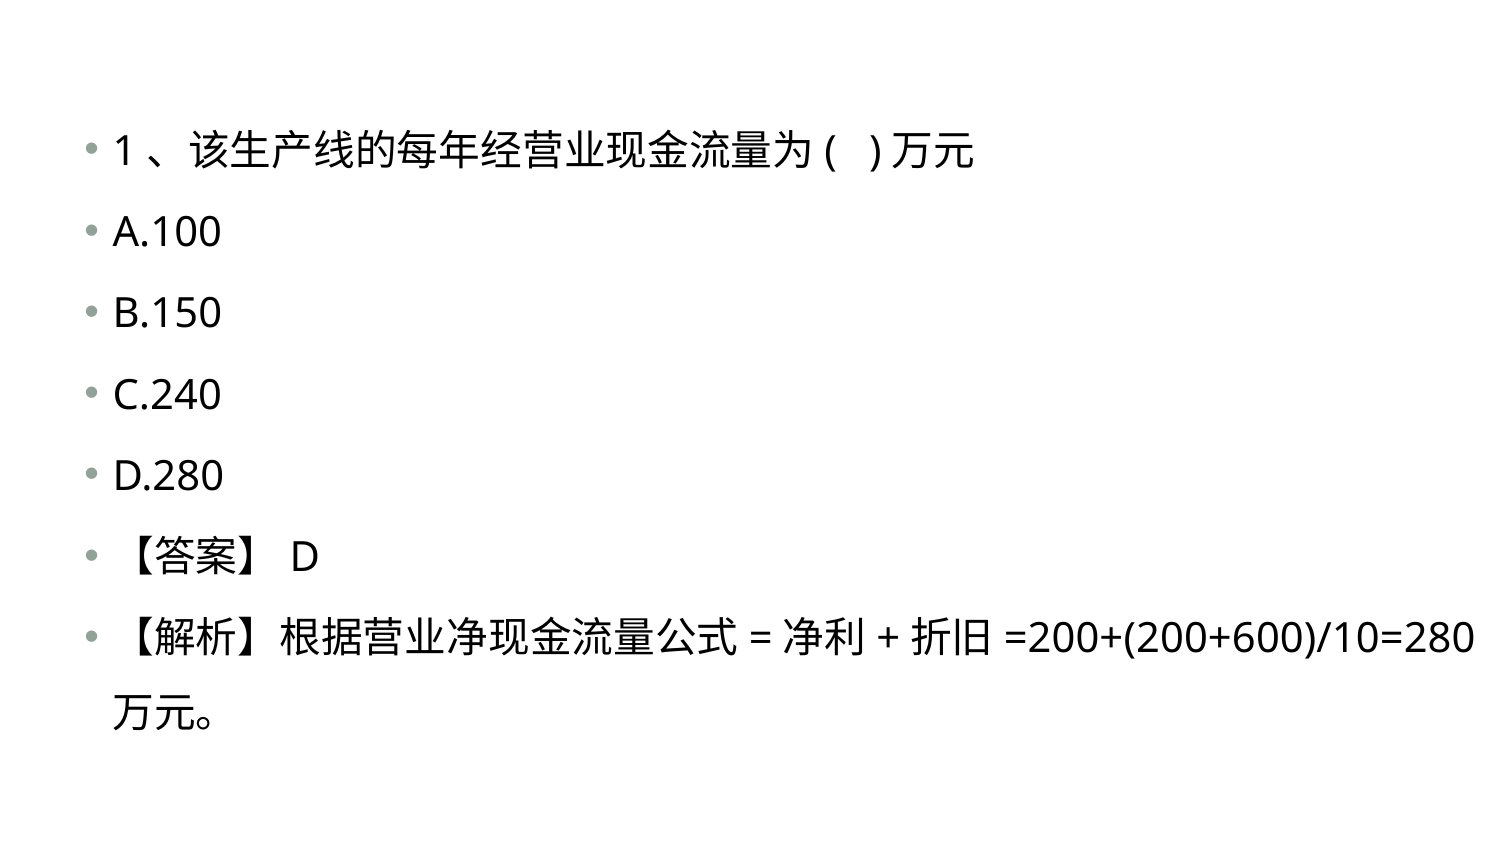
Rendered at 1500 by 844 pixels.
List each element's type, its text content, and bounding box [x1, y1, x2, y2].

list 1、该生产线的每年经营业现金流量为( )万元 A.100 B.150 C.240 D.280 【答案】D 【解析】根据营业净现金流量公式=净利+折旧=200+(200+600)/10=280万元。 [55, 91, 1500, 753]
